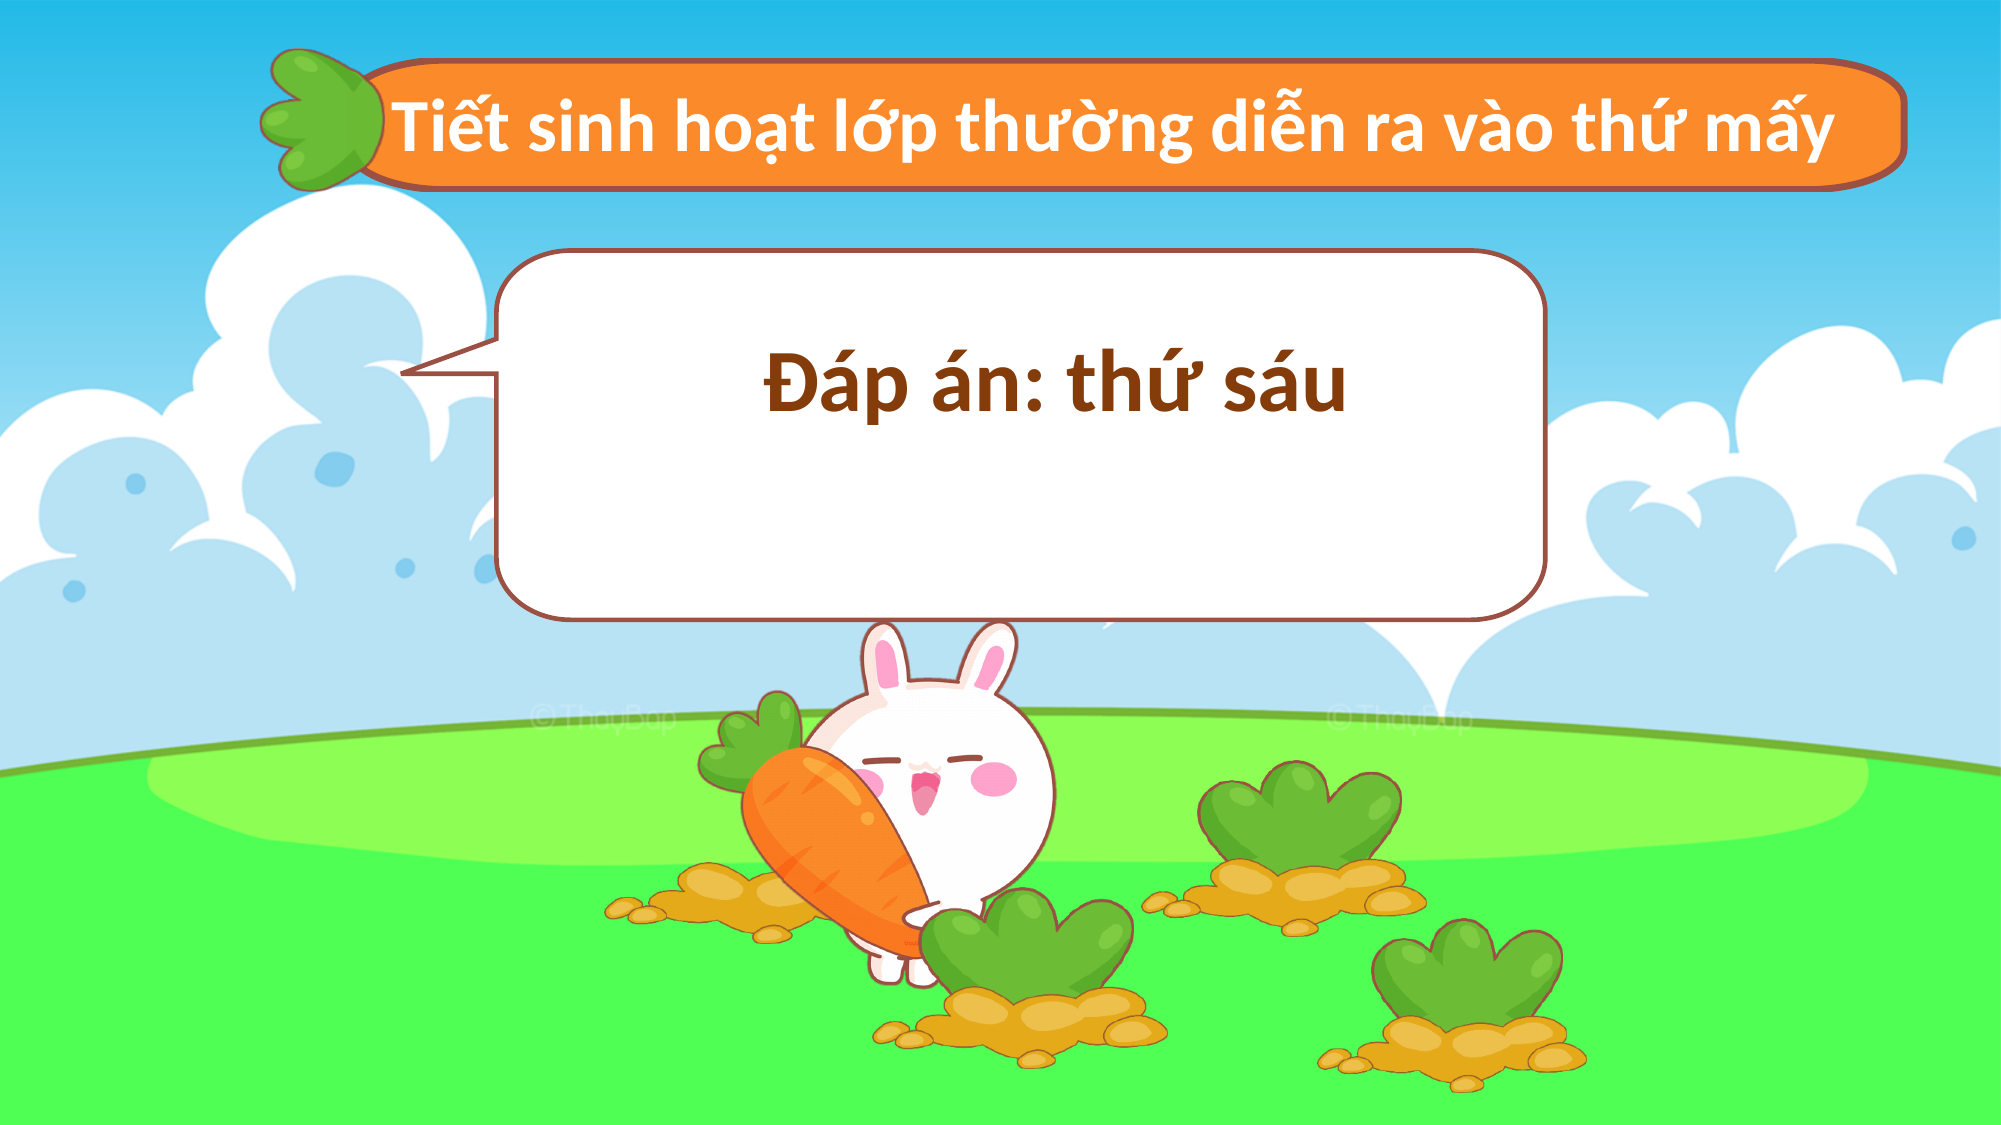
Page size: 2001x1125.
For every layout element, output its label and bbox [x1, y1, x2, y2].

picture [0, 0, 2001, 1125]
text_box [51, 250, 1546, 664]
text_box [259, 48, 1943, 192]
